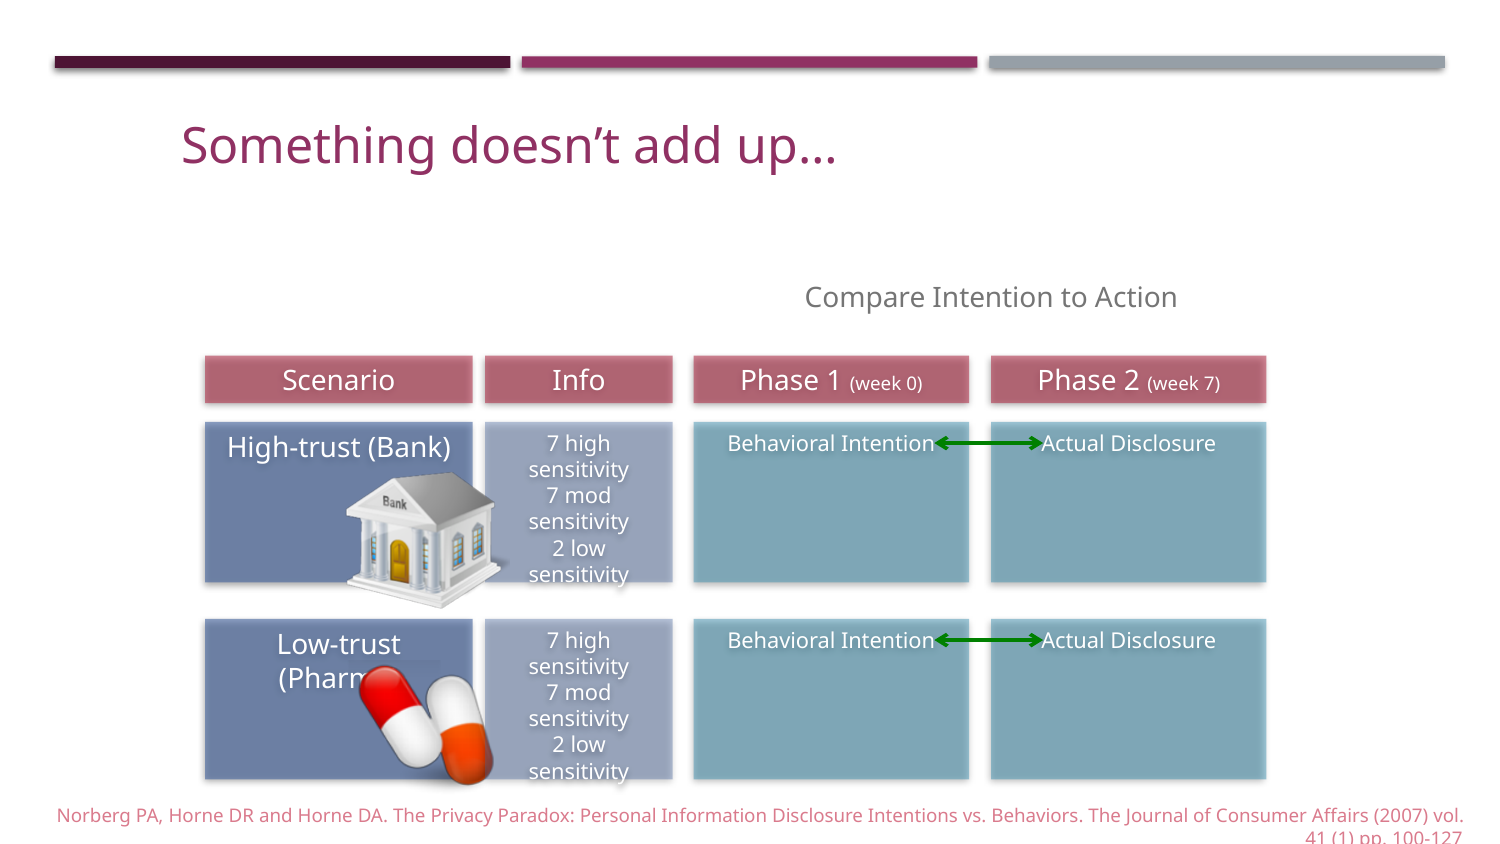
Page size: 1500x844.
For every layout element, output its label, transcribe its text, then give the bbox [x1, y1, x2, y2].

text_box Behavioral Intention [693, 618, 970, 781]
text_box Actual Disclosure [990, 421, 1268, 583]
text_box Actual Disclosure [990, 618, 1268, 781]
text_box 7 high sensitivity 7 mod sensitivity 2 low sensitivity [484, 618, 674, 781]
text_box Behavioral Intention [693, 421, 970, 583]
text_box High-trust (Bank) [204, 421, 474, 583]
title The Privacy Paradox [45, 28, 1455, 160]
picture [345, 659, 501, 802]
text_box Info [484, 355, 674, 404]
text_box Phase 1 (week 0) [693, 355, 970, 404]
text_box Something doesn’t add up… [166, 105, 853, 181]
text_box Phase 2 (week 7) [990, 355, 1268, 404]
text_box Norberg PA, Horne DR and Horne DA. The Privacy Paradox: Personal Information Disclosure Intentions vs. Behaviors. The Journal of Consumer Affairs (2007) vol. 41 (1) pp. 100-127 [22, 796, 1478, 844]
text_box 7 high sensitivity 7 mod sensitivity 2 low sensitivity [484, 421, 674, 583]
picture [345, 454, 511, 620]
text_box Compare Intention to Action [789, 272, 1194, 321]
text_box Low-trust (Pharma) [204, 618, 474, 781]
text_box Scenario [204, 355, 474, 404]
